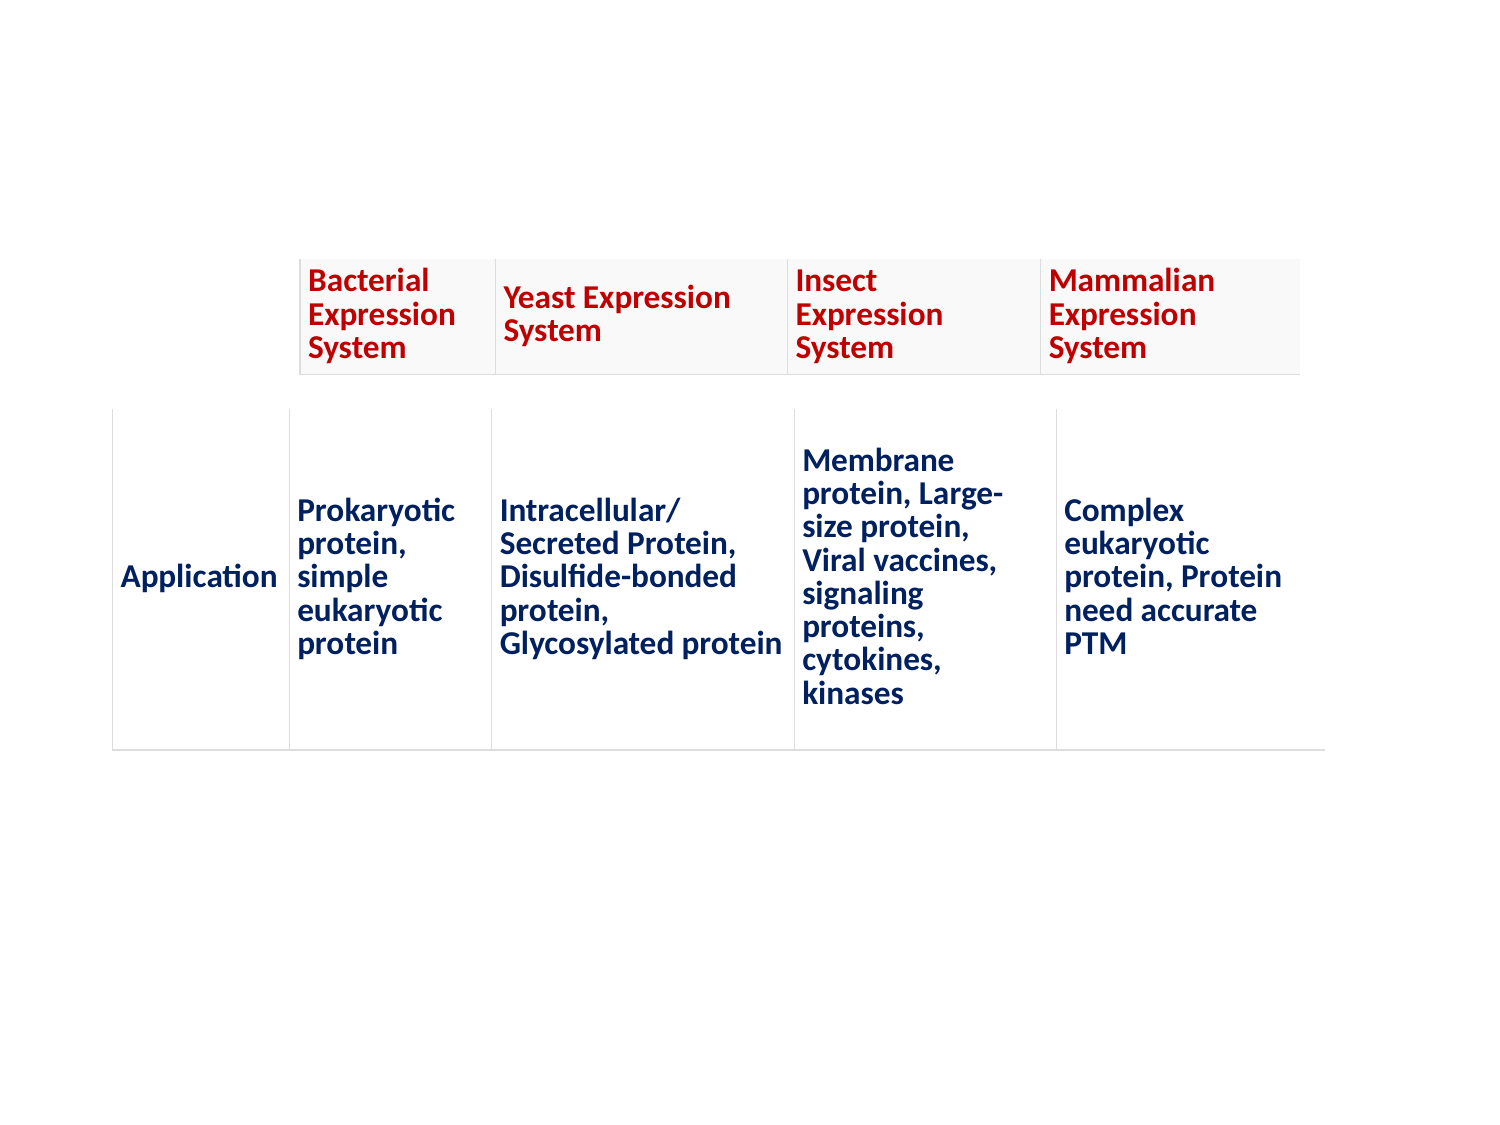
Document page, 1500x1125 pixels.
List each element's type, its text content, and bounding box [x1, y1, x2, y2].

table_header Complex eukaryotic protein, Protein need accurate PTM [1057, 409, 1325, 749]
table_header Prokaryotic protein, simple eukaryotic protein [290, 409, 491, 749]
table_header Application [113, 409, 289, 749]
table_header Membrane protein, Large-size protein, Viral vaccines, signaling proteins, cytokines, kinases [795, 409, 1056, 749]
table_header Mammalian Expression System [1041, 259, 1300, 374]
table_header Bacterial Expression System [301, 259, 495, 374]
table_header Yeast Expression System [496, 259, 787, 374]
table_header Intracellular/Secreted Protein, Disulfide-bonded protein, Glycosylated protein [492, 409, 794, 749]
table_header Insect Expression System [788, 259, 1040, 374]
